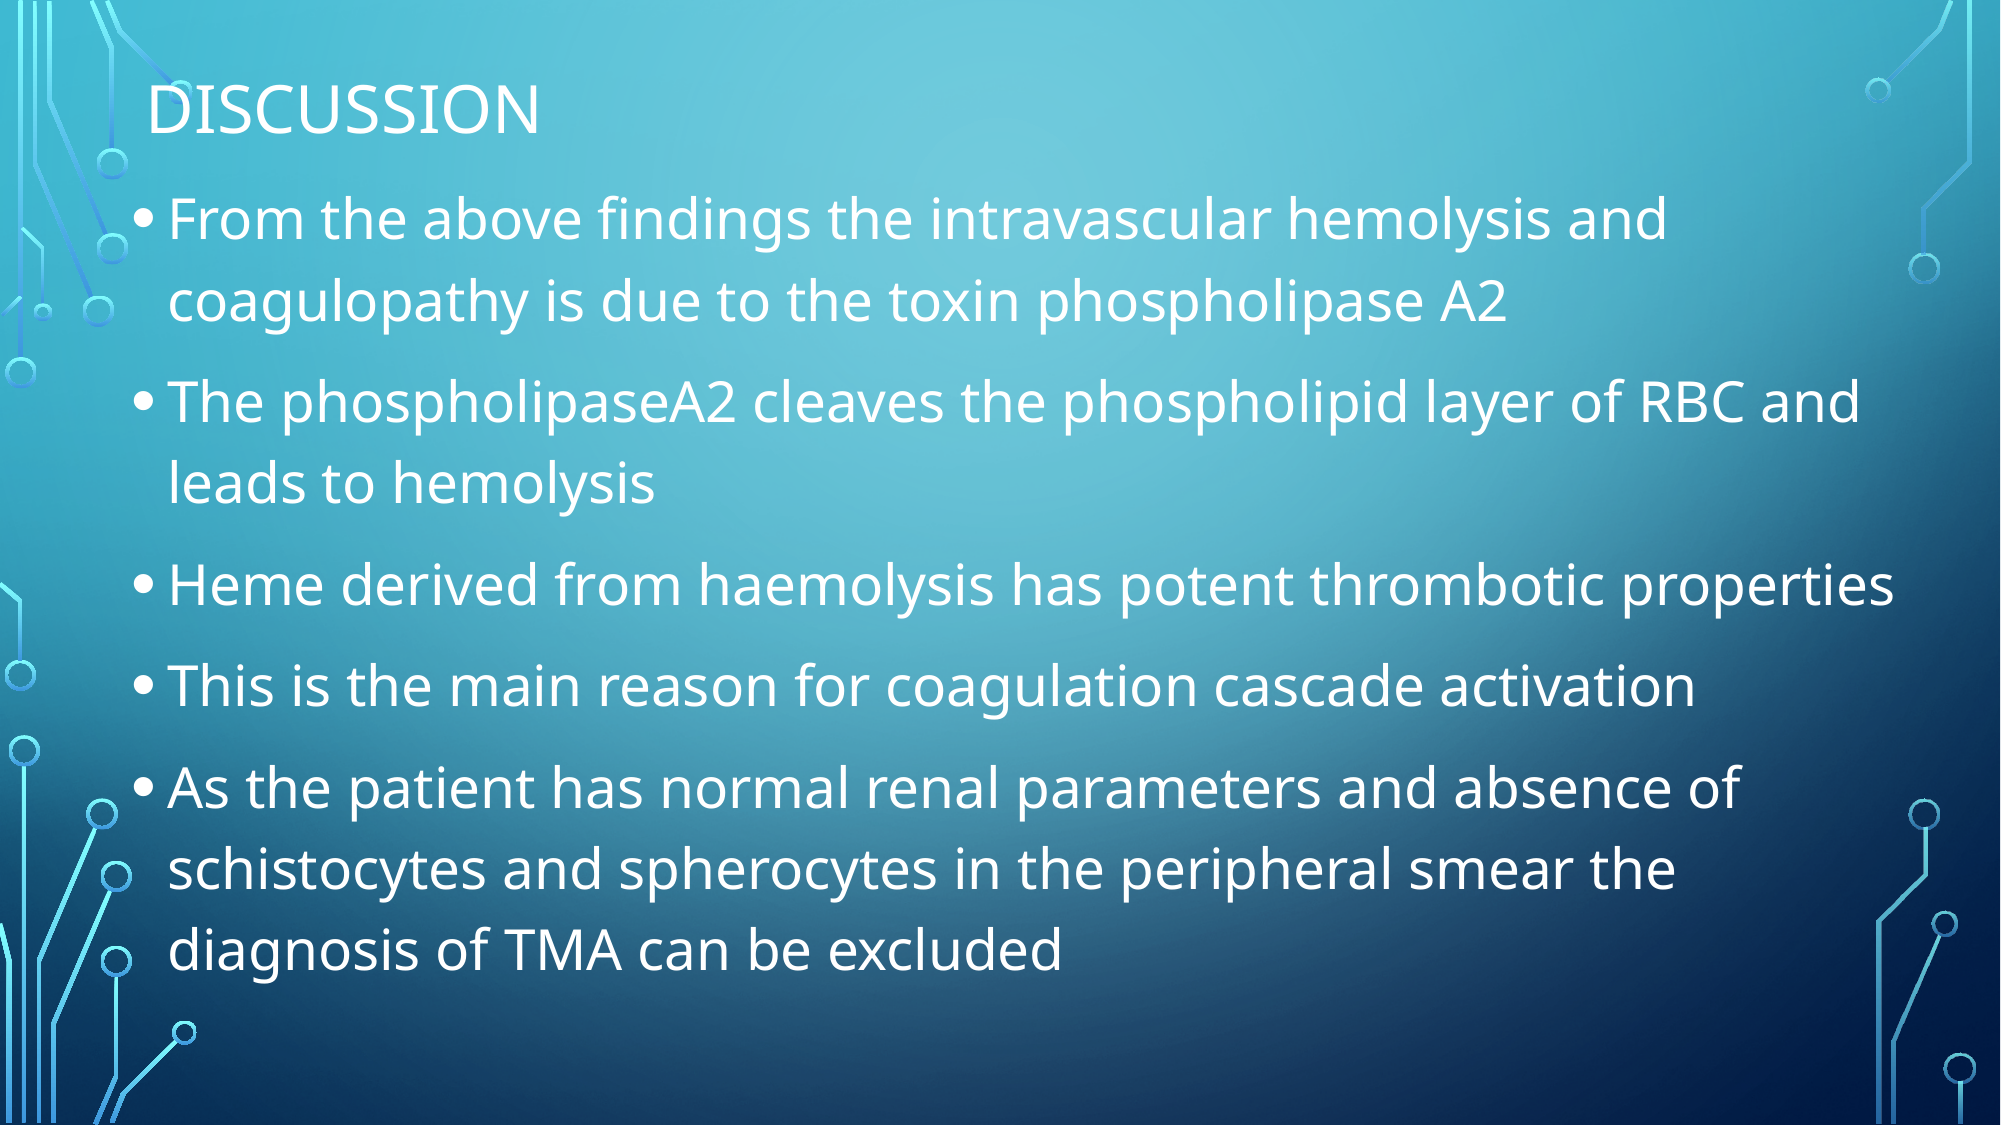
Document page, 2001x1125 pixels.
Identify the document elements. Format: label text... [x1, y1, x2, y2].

title DISCUSSION [130, 49, 1756, 162]
list From the above findings the intravascular hemolysis and coagulopathy is due to the toxin phospholipase A2 The phospholipaseA2 cleaves the phospholipid layer of RBC and leads to hemolysis Heme derived from haemolysis has potent thrombotic properties This is the main reason for coagulation cascade activation As the patient has normal renal parameters and absence of schistocytes and spherocytes in the peripheral smear the diagnosis of TMA can be excluded [116, 162, 1921, 1055]
